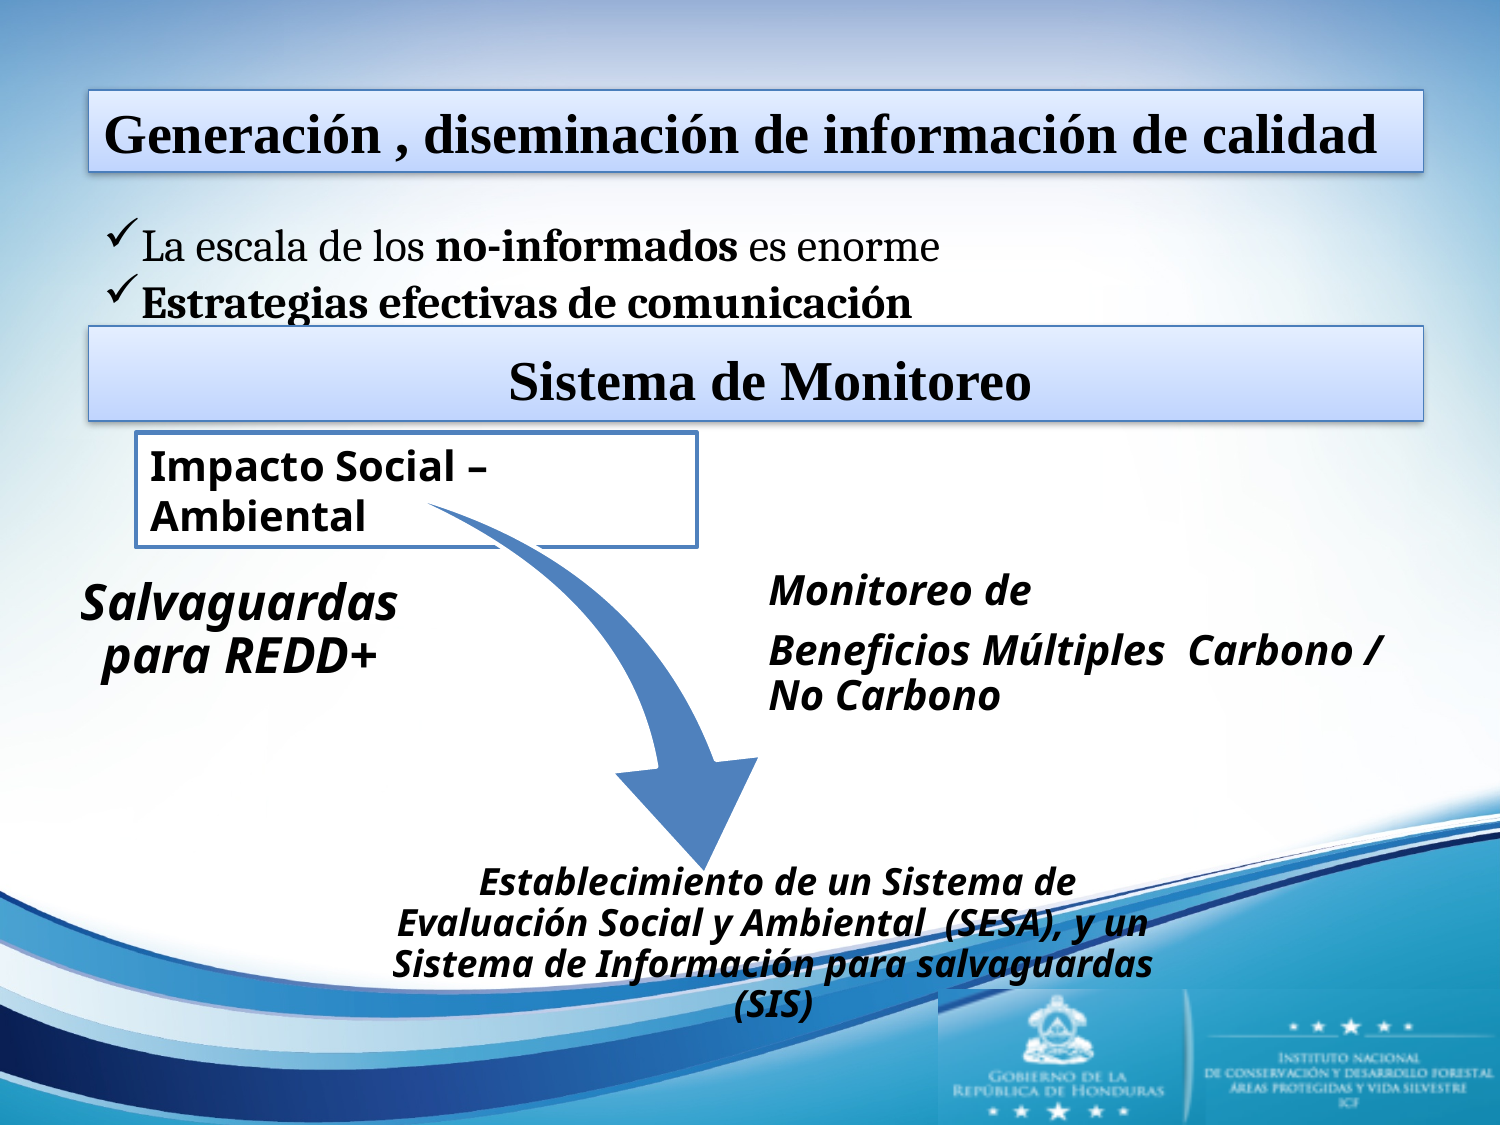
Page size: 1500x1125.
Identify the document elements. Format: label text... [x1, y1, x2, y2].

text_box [64, 550, 416, 689]
text_box Sistema de Monitoreo [88, 325, 1424, 422]
picture [0, 0, 1500, 1125]
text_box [763, 491, 1412, 798]
text_box La escala de los no-informados es enorme Estrategias efectivas de comunicación [88, 208, 1447, 336]
text_box Impacto Social – Ambiental [134, 430, 699, 549]
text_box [371, 798, 1176, 996]
text_box [393, 489, 758, 797]
text_box Generación , diseminación de información de calidad [88, 89, 1424, 173]
